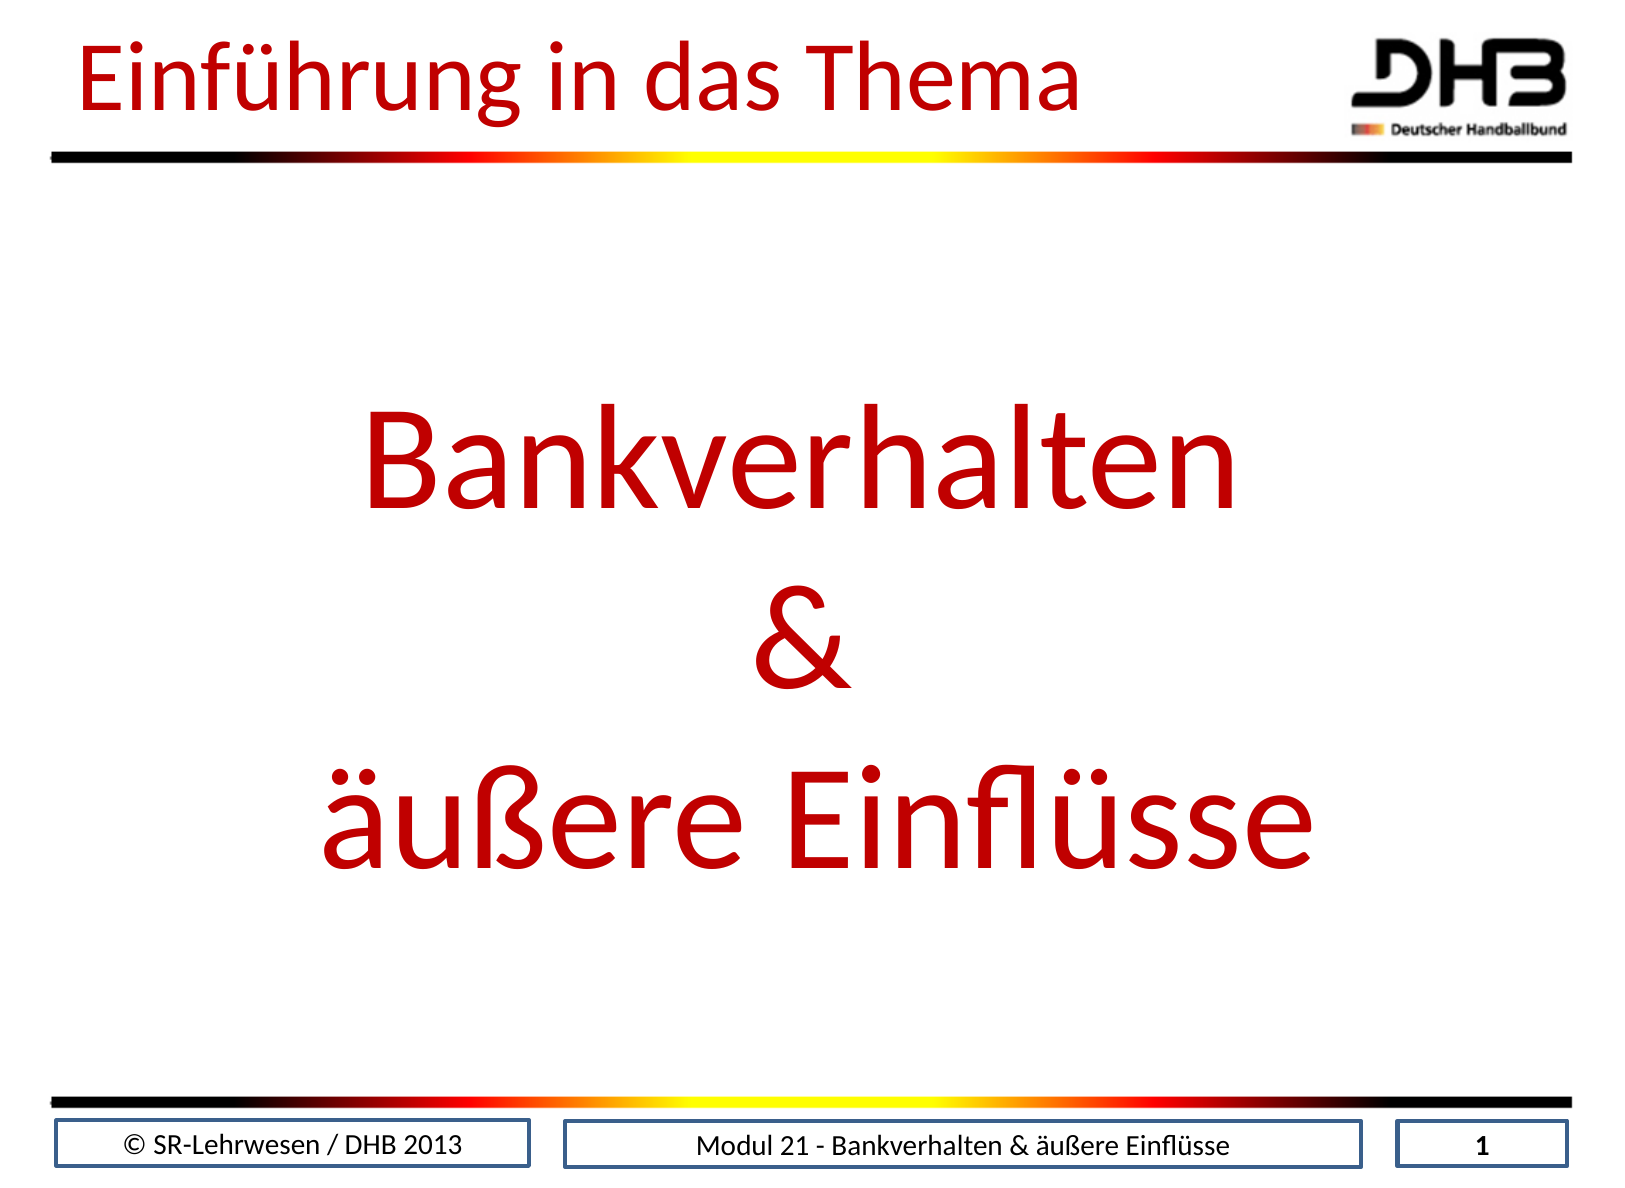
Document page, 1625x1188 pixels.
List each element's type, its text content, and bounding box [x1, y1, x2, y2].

picture [44, 1089, 1581, 1113]
text_box Einführung in das Thema [62, 3, 1100, 138]
text_box Bankverhalten & äußere Einflüsse [56, 351, 1580, 906]
picture [44, 26, 1581, 168]
